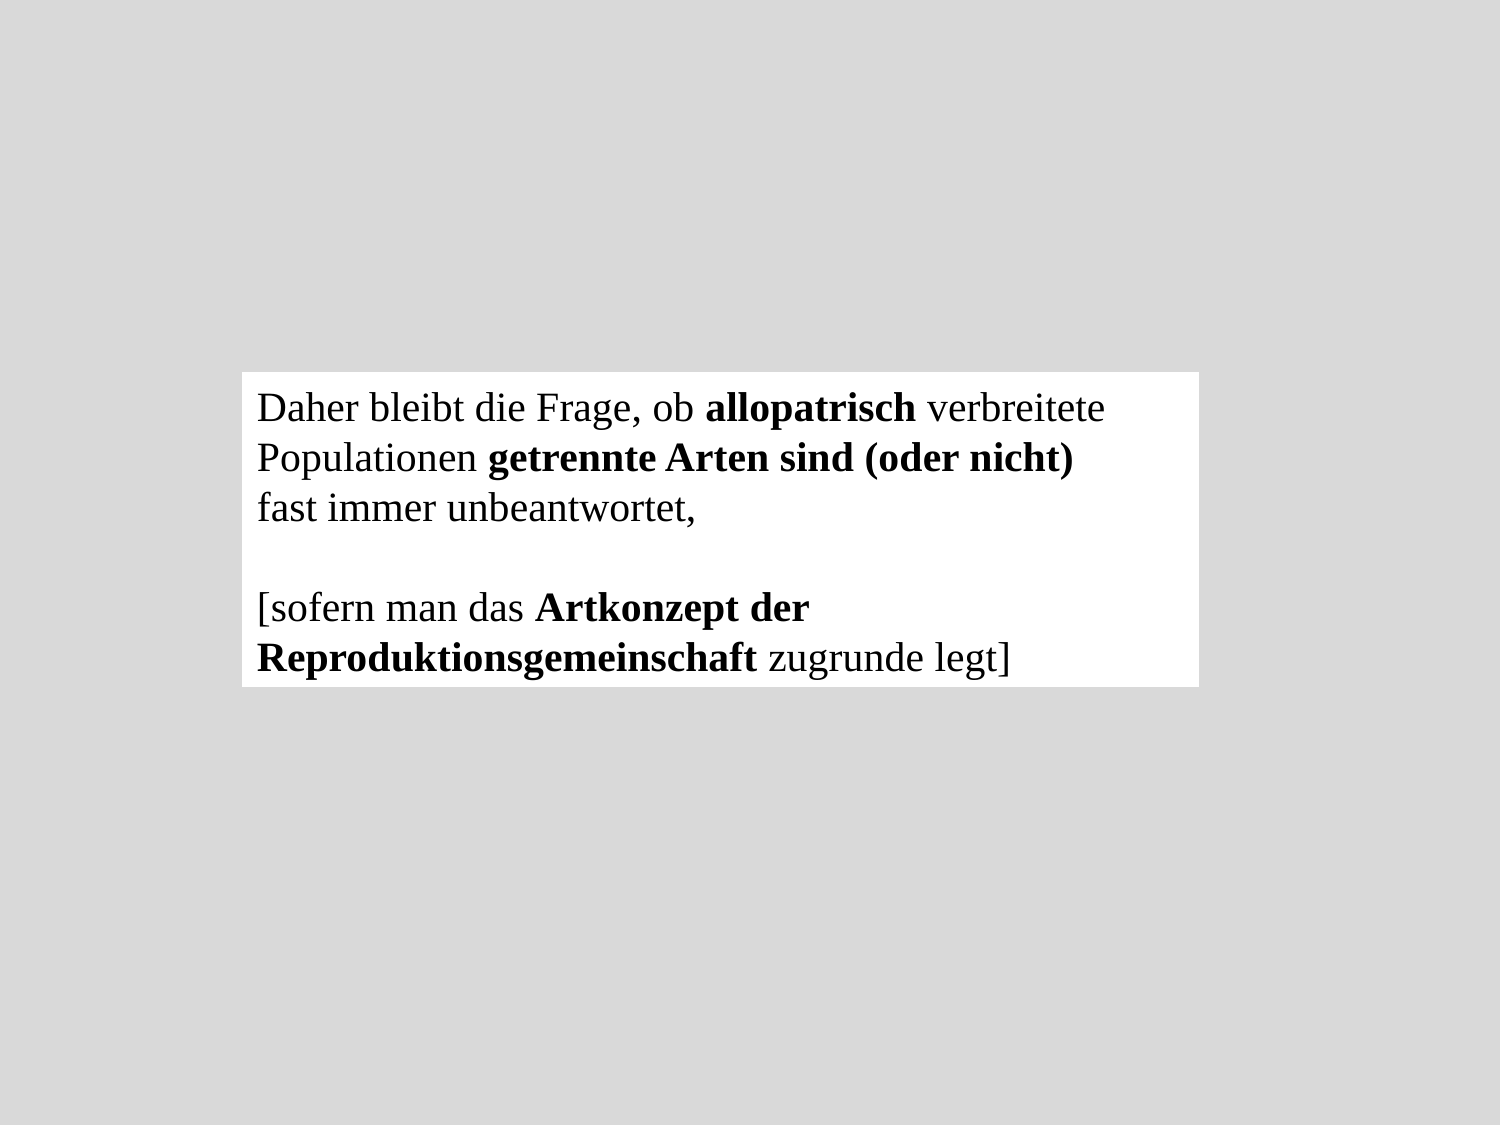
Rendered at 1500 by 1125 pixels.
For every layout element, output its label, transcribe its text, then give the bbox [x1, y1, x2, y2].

text_box Daher bleibt die Frage, ob allopatrisch verbreitete Populationen getrennte Arten sind (oder nicht) fast immer unbeantwortet, [sofern man das Artkonzept der Reproduktionsgemeinschaft zugrunde legt] [242, 372, 1199, 687]
